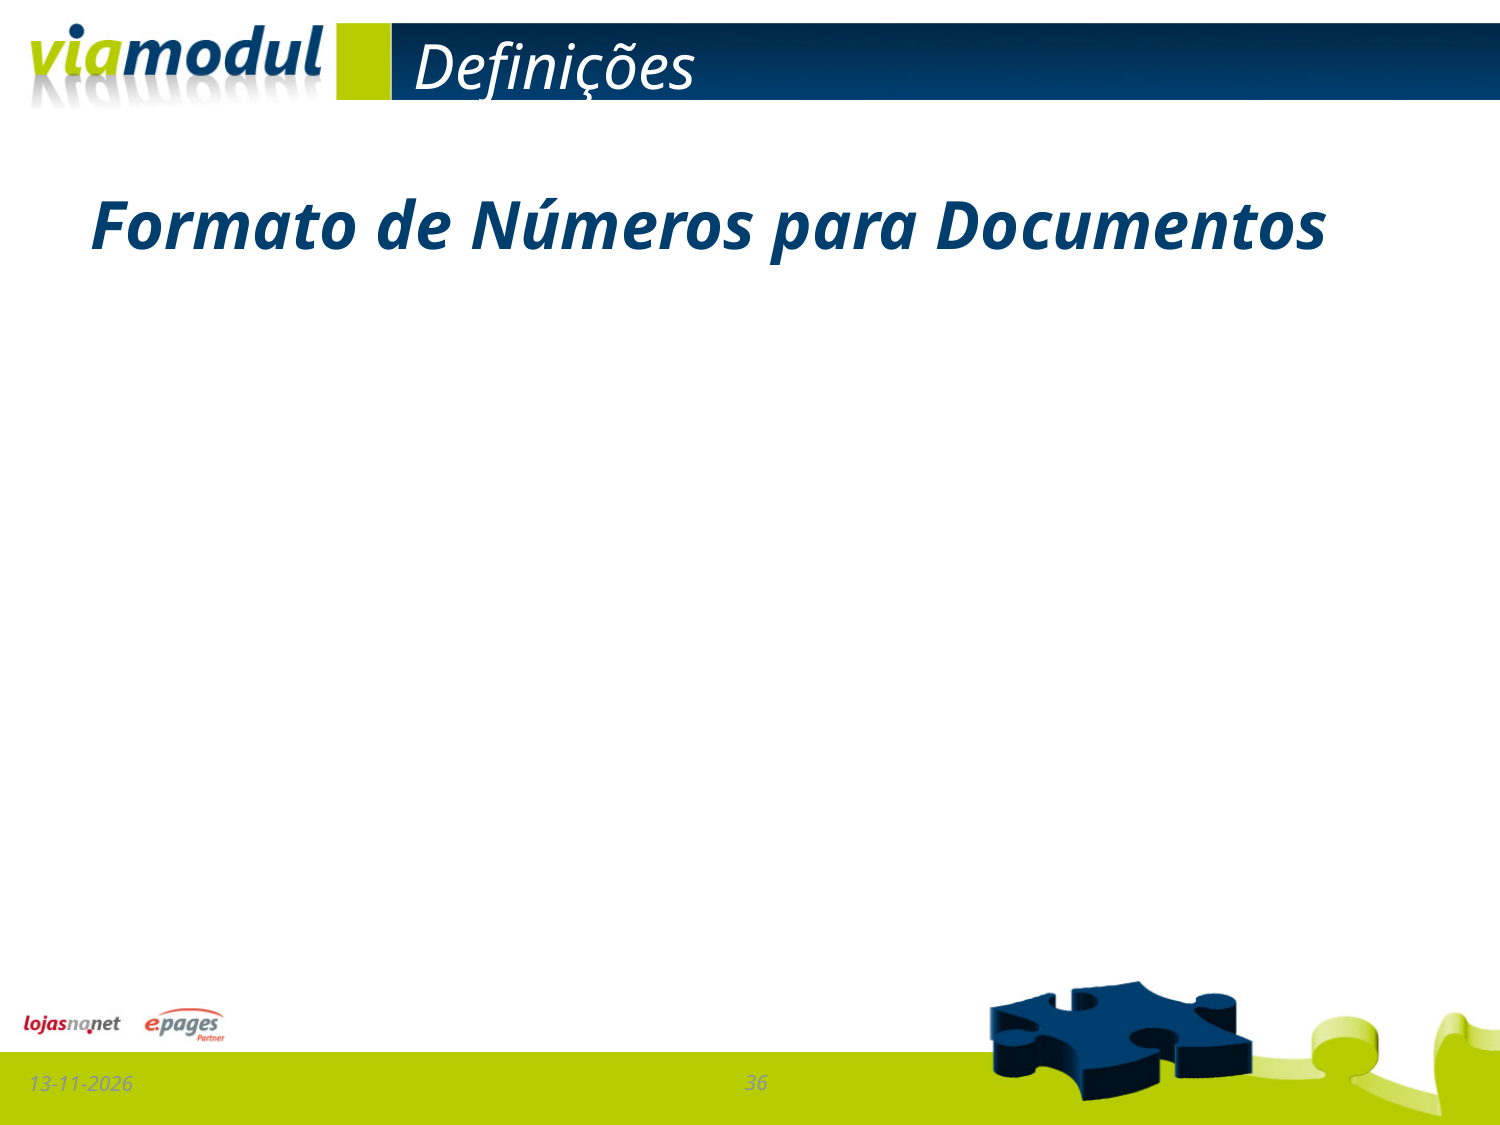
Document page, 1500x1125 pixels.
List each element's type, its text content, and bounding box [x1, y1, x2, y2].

list Formato de Números para Documentos [75, 175, 1425, 327]
picture [0, 0, 1500, 120]
slide_number 36 [669, 1066, 844, 1102]
title Definições [398, 23, 1500, 106]
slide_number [13, 1066, 364, 1103]
picture [0, 976, 1500, 1125]
